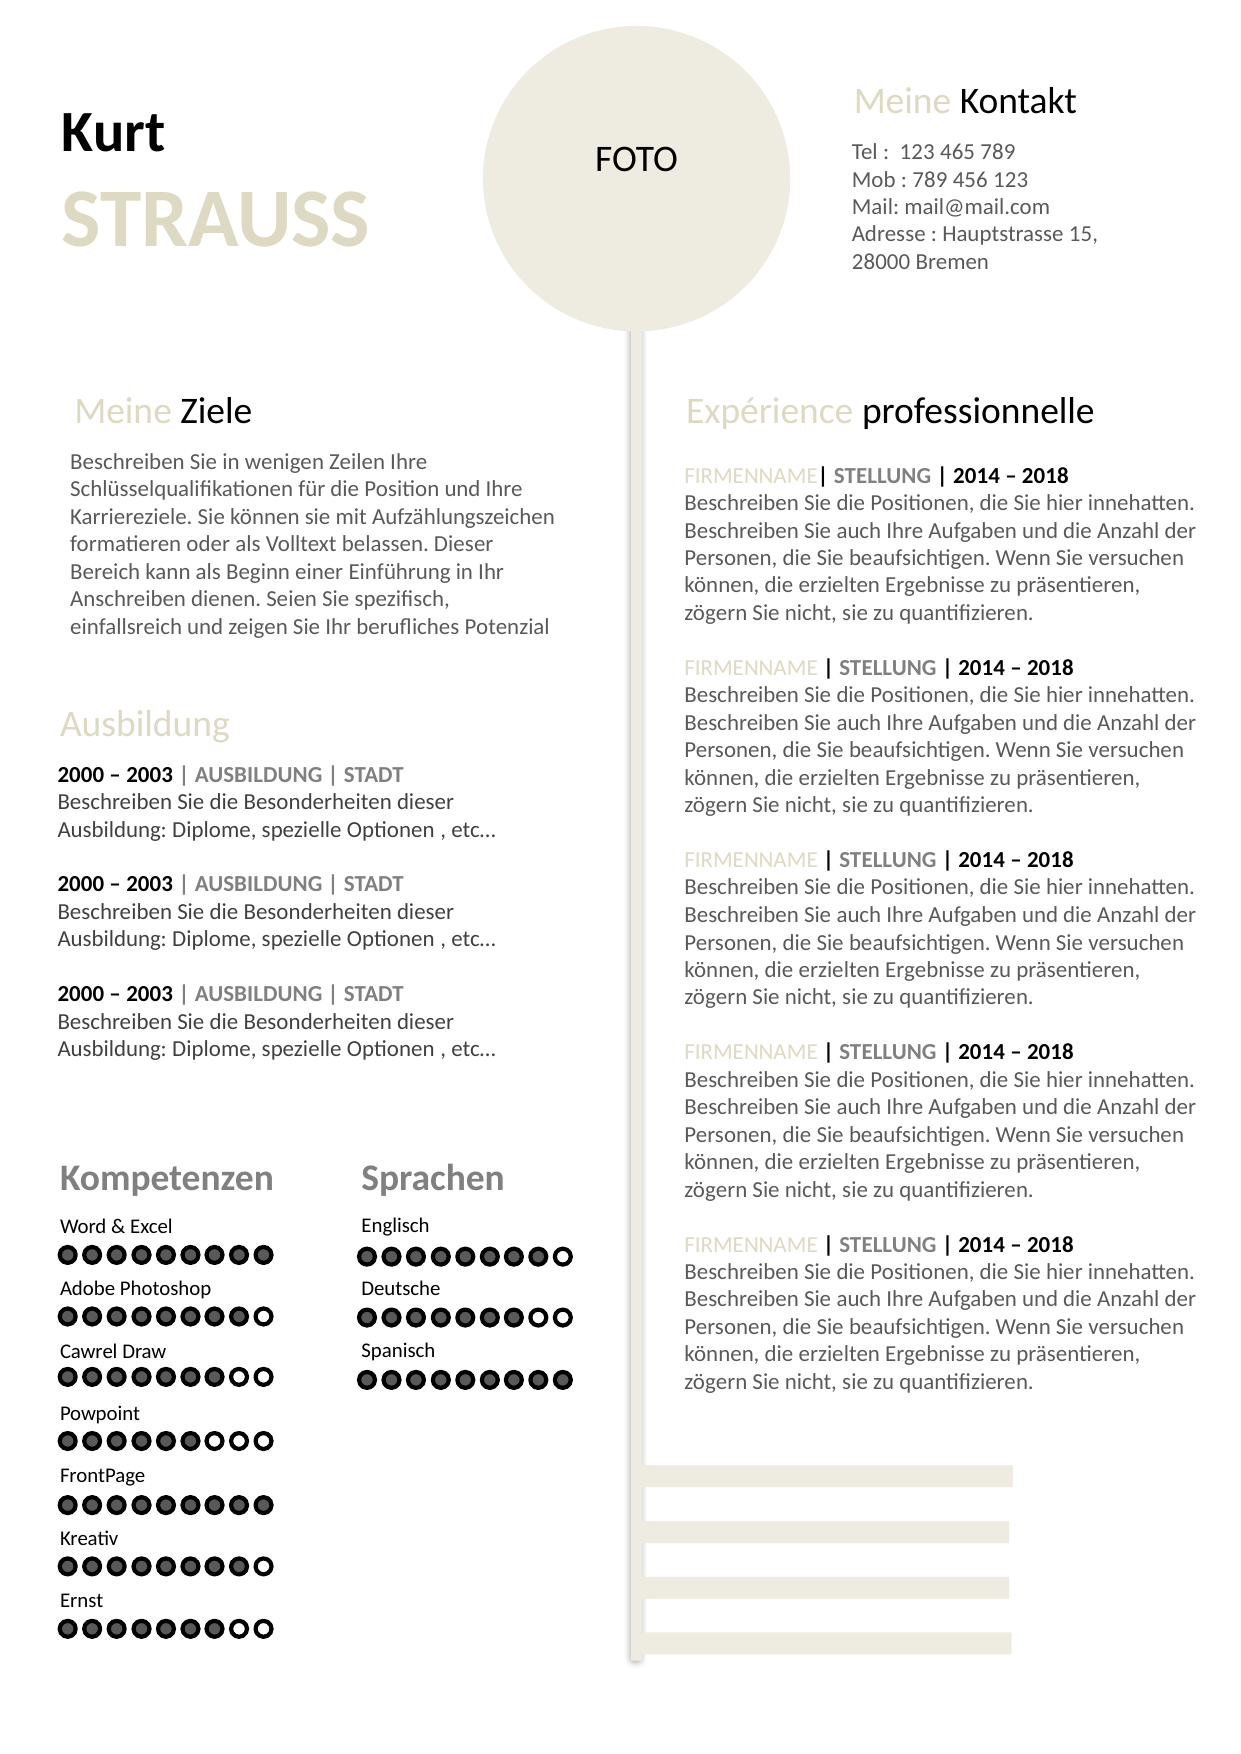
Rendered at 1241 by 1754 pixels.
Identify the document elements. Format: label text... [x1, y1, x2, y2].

text_box [155, 1431, 177, 1452]
text_box [131, 1495, 152, 1516]
text_box [528, 1369, 549, 1390]
text_box [479, 1246, 500, 1267]
text_box [552, 1246, 573, 1267]
text_box [552, 1307, 573, 1328]
text_box [528, 1307, 549, 1328]
text_box [228, 1618, 250, 1639]
text_box [57, 1244, 78, 1265]
text_box FIRMENNAME| STELLUNG | 2014 – 2018 Beschreiben Sie die Positionen, die Sie hier innehatten. Beschreiben Sie auch Ihre Aufgaben und die Anzahl der Personen, die Sie beaufsichtigen. Wenn Sie versuchen können, die erzielten Ergebnisse zu präsentieren, zögern Sie nicht, sie zu quantifizieren. FIRMENNAME | STELLUNG | 2014 – 2018 Beschreiben Sie die Positionen, die Sie hier innehatten. Beschreiben Sie auch Ihre Aufgaben und die Anzahl der Personen, die Sie beaufsichtigen. Wenn Sie versuchen können, die erzielten Ergebnisse zu präsentieren, zögern Sie nicht, sie zu quantifizieren. FIRMENNAME | STELLUNG | 2014 – 2018 Beschreiben Sie die Positionen, die Sie hier innehatten. Beschreiben Sie auch Ihre Aufgaben und die Anzahl der Personen, die Sie beaufsichtigen. Wenn Sie versuchen können, die erzielten Ergebnisse zu präsentieren, zögern Sie nicht, sie zu quantifizieren. FIRMENNAME | STELLUNG | 2014 – 2018 Beschreiben Sie die Positionen, die Sie hier innehatten. Beschreiben Sie auch Ihre Aufgaben und die Anzahl der Personen, die Sie beaufsichtigen. Wenn Sie versuchen können, die erzielten Ergebnisse zu präsentieren, zögern Sie nicht, sie zu quantifizieren. FIRMENNAME | STELLUNG | 2014 – 2018 Beschreiben Sie die Positionen, die Sie hier innehatten. Beschreiben Sie auch Ihre Aufgaben und die Anzahl der Personen, die Sie beaufsichtigen. Wenn Sie versuchen können, die erzielten Ergebnisse zu präsentieren, zögern Sie nicht, sie zu quantifizieren. [669, 452, 1218, 1402]
text_box [106, 1495, 127, 1516]
text_box Tel : 123 465 789 Mob : 789 456 123 Mail: mail@mail.com Adresse : Hauptstrasse 15, 28000 Bremen [837, 129, 1171, 282]
text_box [57, 1306, 78, 1327]
text_box [155, 1366, 177, 1387]
text_box [155, 1306, 177, 1327]
text_box [503, 1246, 524, 1267]
text_box [430, 1307, 451, 1328]
text_box [455, 1307, 476, 1328]
text_box [455, 1369, 476, 1390]
text_box [82, 1618, 103, 1639]
text_box [180, 1366, 201, 1387]
text_box [228, 1495, 250, 1516]
text_box [180, 1495, 201, 1516]
text_box [106, 1366, 127, 1387]
text_box [155, 1244, 177, 1265]
text_box [155, 1495, 177, 1516]
text_box [356, 1369, 378, 1390]
text_box [57, 1431, 78, 1452]
text_box [204, 1431, 225, 1452]
text_box [131, 1431, 152, 1452]
text_box [180, 1306, 201, 1327]
text_box [503, 1369, 524, 1390]
text_box [430, 1369, 451, 1390]
text_box [455, 1246, 476, 1267]
text_box [204, 1306, 225, 1327]
text_box [356, 1246, 378, 1267]
text_box [155, 1556, 177, 1577]
text_box Kurt STRAUSS [47, 85, 386, 270]
text_box [106, 1431, 127, 1452]
text_box Sprachen Englisch Deutsche Spanisch [346, 1145, 635, 1370]
text_box Expérience professionnelle [670, 378, 1110, 439]
text_box FOTO [482, 25, 791, 332]
text_box [57, 1366, 78, 1387]
text_box [180, 1244, 201, 1265]
text_box Beschreiben Sie in wenigen Zeilen Ihre Schlüsselqualifikationen für die Position und Ihre Karriereziele. Sie können sie mit Aufzählungszeichen formatieren oder als Volltext belassen. Dieser Bereich kann als Beginn einer Einführung in Ihr Anschreiben dienen. Seien Sie spezifisch, einfallsreich und zeigen Sie Ihr berufliches Potenzial. [55, 439, 579, 647]
text_box [253, 1556, 274, 1577]
text_box [405, 1246, 426, 1267]
text_box [253, 1431, 274, 1452]
text_box [253, 1244, 274, 1265]
text_box [405, 1307, 426, 1328]
text_box [57, 1556, 78, 1577]
text_box [82, 1431, 103, 1452]
text_box [253, 1366, 274, 1387]
text_box [131, 1618, 152, 1639]
text_box [228, 1556, 250, 1577]
text_box [82, 1556, 103, 1577]
text_box [82, 1306, 103, 1327]
text_box [131, 1556, 152, 1577]
text_box [630, 332, 643, 1661]
text_box [204, 1366, 225, 1387]
text_box [204, 1495, 225, 1516]
text_box [381, 1246, 402, 1267]
text_box [528, 1246, 549, 1267]
text_box [228, 1306, 250, 1327]
text_box [204, 1244, 225, 1265]
text_box [204, 1556, 225, 1577]
text_box Kompetenzen Word & Excel Adobe Photoshop Cawrel Draw Powpoint FrontPage Kreativ Ernst [45, 1145, 333, 1620]
text_box Ausbildung [45, 691, 522, 751]
text_box [381, 1307, 402, 1328]
text_box [552, 1369, 573, 1390]
text_box [131, 1366, 152, 1387]
text_box [405, 1369, 426, 1390]
text_box [82, 1244, 103, 1265]
text_box [180, 1618, 201, 1639]
text_box [204, 1618, 225, 1639]
text_box [155, 1618, 177, 1639]
text_box [106, 1306, 127, 1327]
text_box [180, 1556, 201, 1577]
text_box Meine Ziele [59, 378, 292, 439]
text_box [635, 1519, 1011, 1545]
text_box [57, 1618, 78, 1639]
text_box [228, 1431, 250, 1452]
text_box [106, 1556, 127, 1577]
text_box [131, 1306, 152, 1327]
text_box [638, 1630, 1014, 1656]
text_box [106, 1244, 127, 1265]
text_box Meine Kontakt [838, 68, 1092, 129]
text_box [503, 1307, 524, 1328]
text_box [82, 1495, 103, 1516]
text_box [253, 1495, 274, 1516]
text_box [228, 1244, 250, 1265]
text_box [479, 1369, 500, 1390]
text_box [253, 1618, 274, 1639]
text_box [57, 1495, 78, 1516]
text_box [356, 1307, 378, 1328]
text_box [635, 1575, 1011, 1601]
text_box [479, 1307, 500, 1328]
text_box [430, 1246, 451, 1267]
text_box [180, 1431, 201, 1452]
text_box [106, 1618, 127, 1639]
text_box [381, 1369, 402, 1390]
text_box [253, 1306, 274, 1327]
text_box 2000 – 2003 | AUSBILDUNG | STADT Beschreiben Sie die Besonderheiten dieser Ausbildung: Diplome, spezielle Optionen , etc… 2000 – 2003 | AUSBILDUNG | STADT Beschreiben Sie die Besonderheiten dieser Ausbildung: Diplome, spezielle Optionen , etc… 2000 – 2003 | AUSBILDUNG | STADT Beschreiben Sie die Besonderheiten dieser Ausbildung: Diplome, spezielle Optionen , etc… [42, 751, 582, 1097]
text_box [82, 1366, 103, 1387]
text_box [639, 1463, 1015, 1489]
text_box [131, 1244, 152, 1265]
text_box [228, 1366, 250, 1387]
